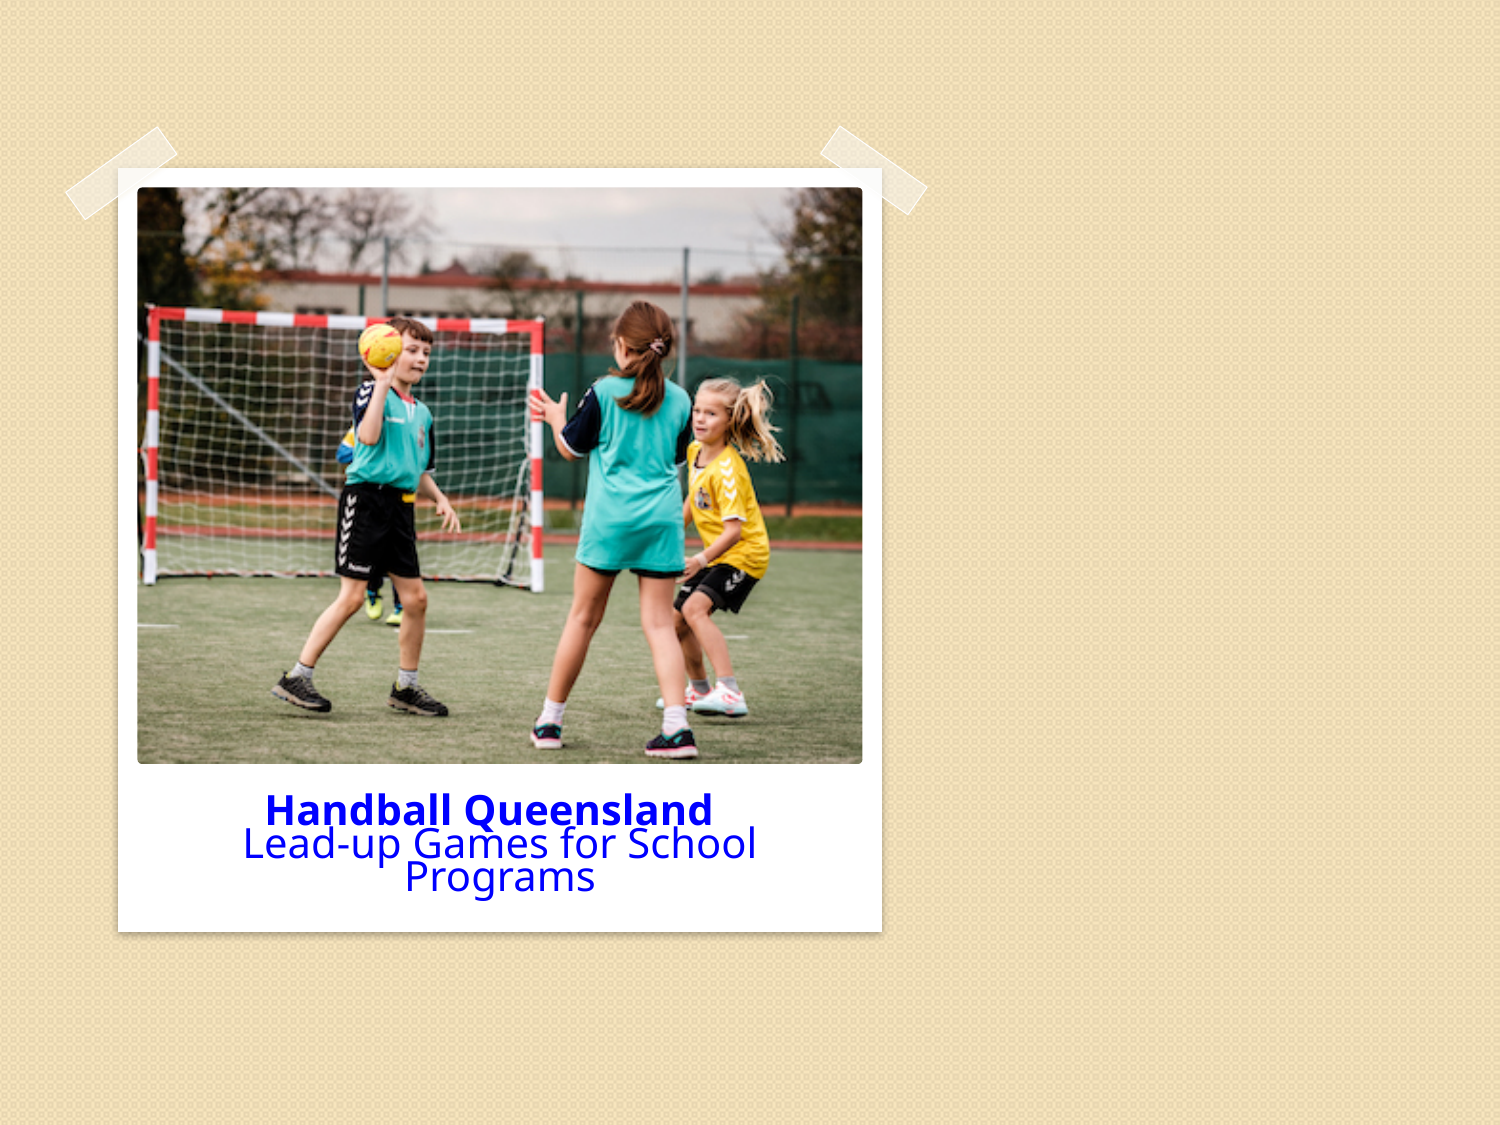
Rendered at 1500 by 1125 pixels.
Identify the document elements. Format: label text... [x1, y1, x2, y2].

picture [137, 187, 863, 765]
list Handball Queensland Lead-up Games for School Programs [137, 787, 863, 913]
